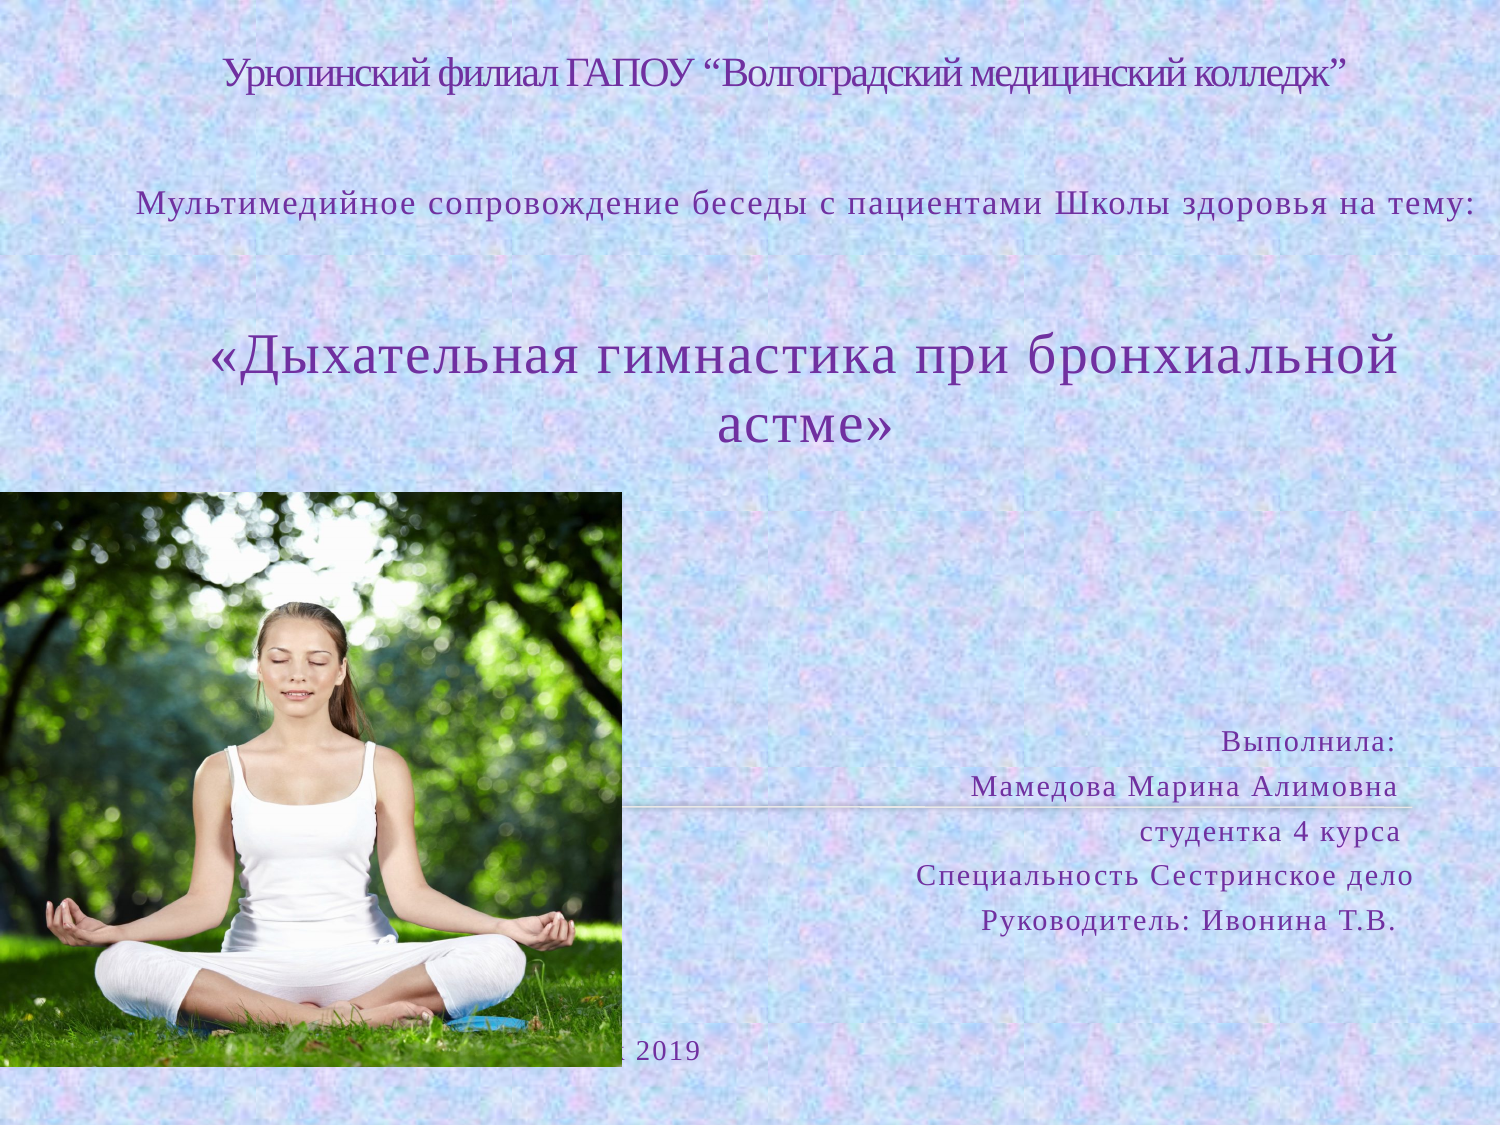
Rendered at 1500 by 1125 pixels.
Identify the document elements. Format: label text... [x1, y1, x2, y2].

picture [0, 0, 1500, 1125]
title Урюпинский филиал ГАПОУ “Волгоградский медицинский колледж” [206, 0, 1477, 102]
list Мультимедийное сопровождение беседы с пациентами Школы здоровья на тему: «Дыхательная гимнастика при бронхиальной астме» Выполнила: Мамедова Марина Алимовна студентка 4 курса Специальность Сестринское дело Руководитель: Ивонина Т.В. Урюпинск 2019 [112, 172, 1500, 1125]
